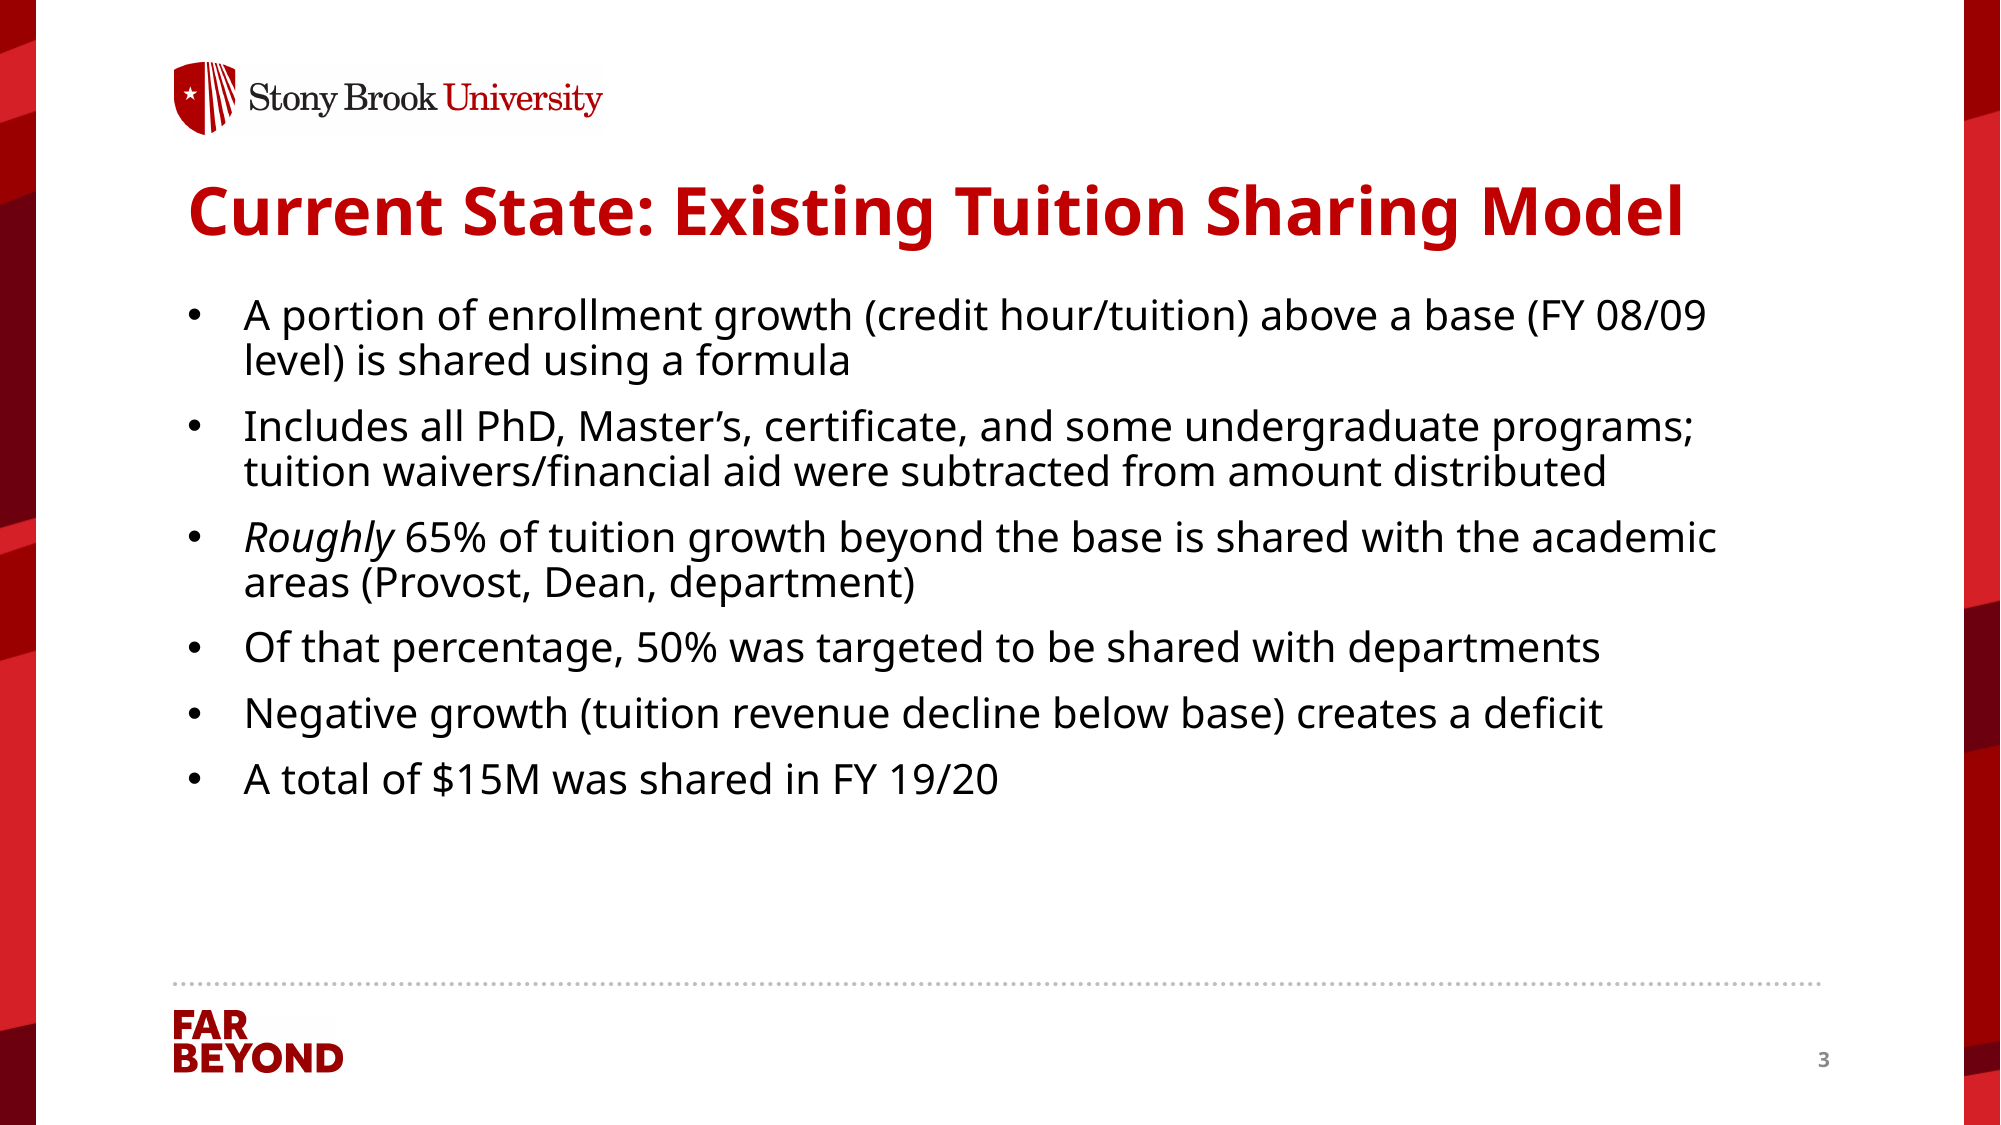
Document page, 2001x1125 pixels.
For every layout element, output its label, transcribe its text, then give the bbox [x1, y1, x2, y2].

title Current State: Existing Tuition Sharing Model [186, 190, 1838, 277]
picture [174, 62, 603, 135]
slide_number 3 [1808, 1040, 1838, 1082]
list A portion of enrollment growth (credit hour/tuition) above a base (FY 08/09 level) is shared using a formula Includes all PhD, Master’s, certificate, and some undergraduate programs; tuition waivers/financial aid were subtracted from amount distributed Roughly 65% of tuition growth beyond the base is shared with the academic areas (Provost, Dean, department) Of that percentage, 50% was targeted to be shared with departments Negative growth (tuition revenue decline below base) creates a deficit A total of $15M was shared in FY 19/20 [186, 293, 1810, 935]
picture [0, 0, 36, 1125]
picture [174, 1010, 343, 1073]
picture [1964, 0, 2000, 1125]
